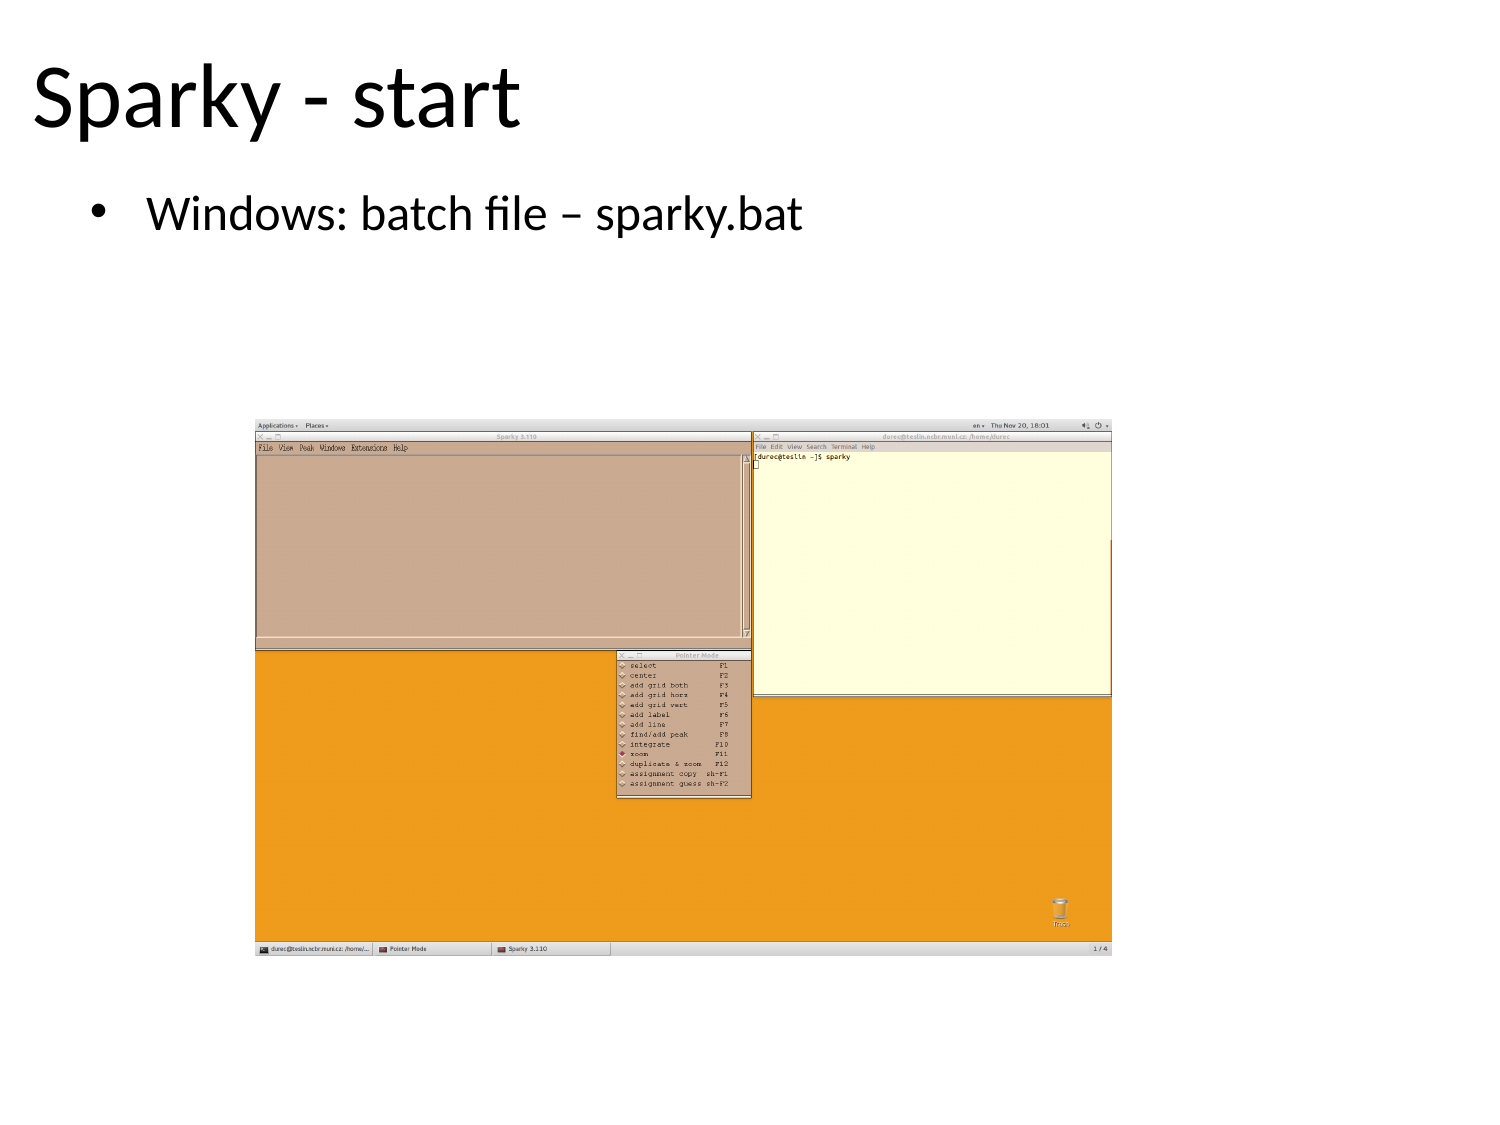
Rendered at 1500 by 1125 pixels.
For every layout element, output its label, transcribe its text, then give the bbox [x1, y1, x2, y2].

text_box Windows: batch file – sparky.bat [75, 172, 1425, 740]
picture [254, 419, 1112, 956]
text_box Sparky - start [17, 8, 1368, 173]
